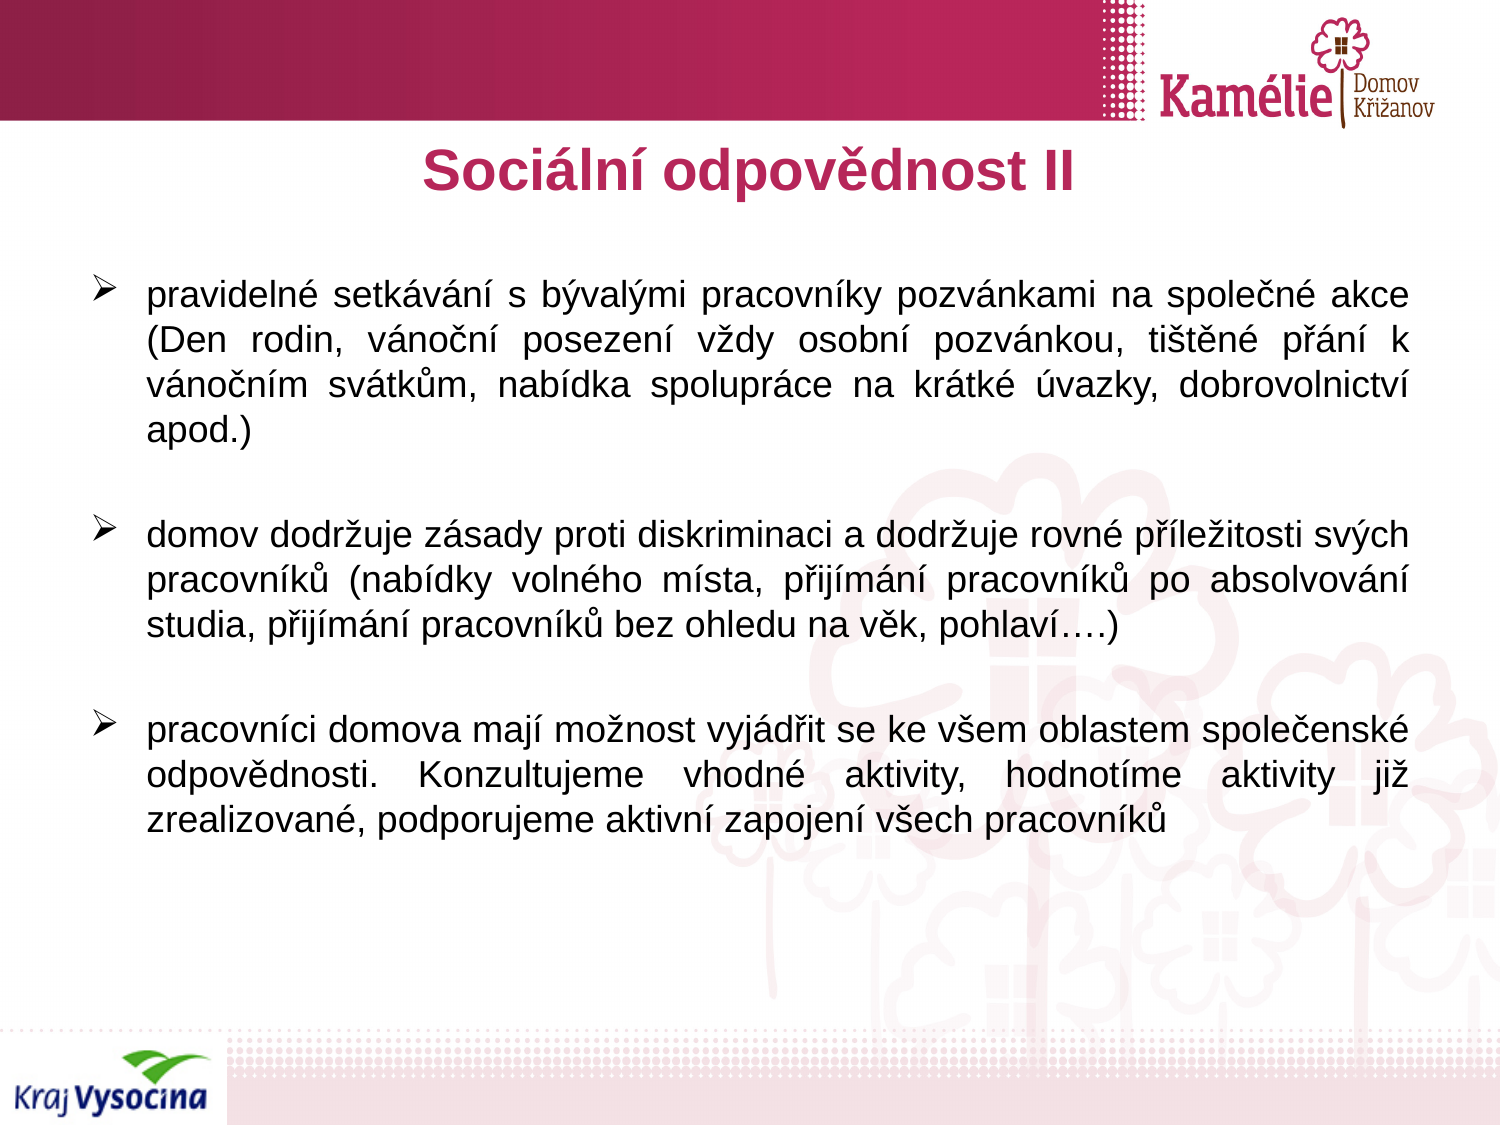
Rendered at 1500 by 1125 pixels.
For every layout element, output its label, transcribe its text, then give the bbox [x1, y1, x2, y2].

title Sociální odpovědnost II [75, 101, 1425, 233]
list pravidelné setkávání s bývalými pracovníky pozvánkami na společné akce (Den rodin, vánoční posezení vždy osobní pozvánkou, tištěné přání k vánočním svátkům, nabídka spolupráce na krátké úvazky, dobrovolnictví apod.) domov dodržuje zásady proti diskriminaci a dodržuje rovné příležitosti svých pracovníků (nabídky volného místa, přijímání pracovníků po absolvování studia, přijímání pracovníků bez ohledu na věk, pohlaví….) pracovníci domova mají možnost vyjádřit se ke všem oblastem společenské odpovědnosti. Konzultujeme vhodné aktivity, hodnotíme aktivity již zrealizované, podporujeme aktivní zapojení všech pracovníků [75, 262, 1425, 1005]
picture [0, 0, 1500, 1125]
